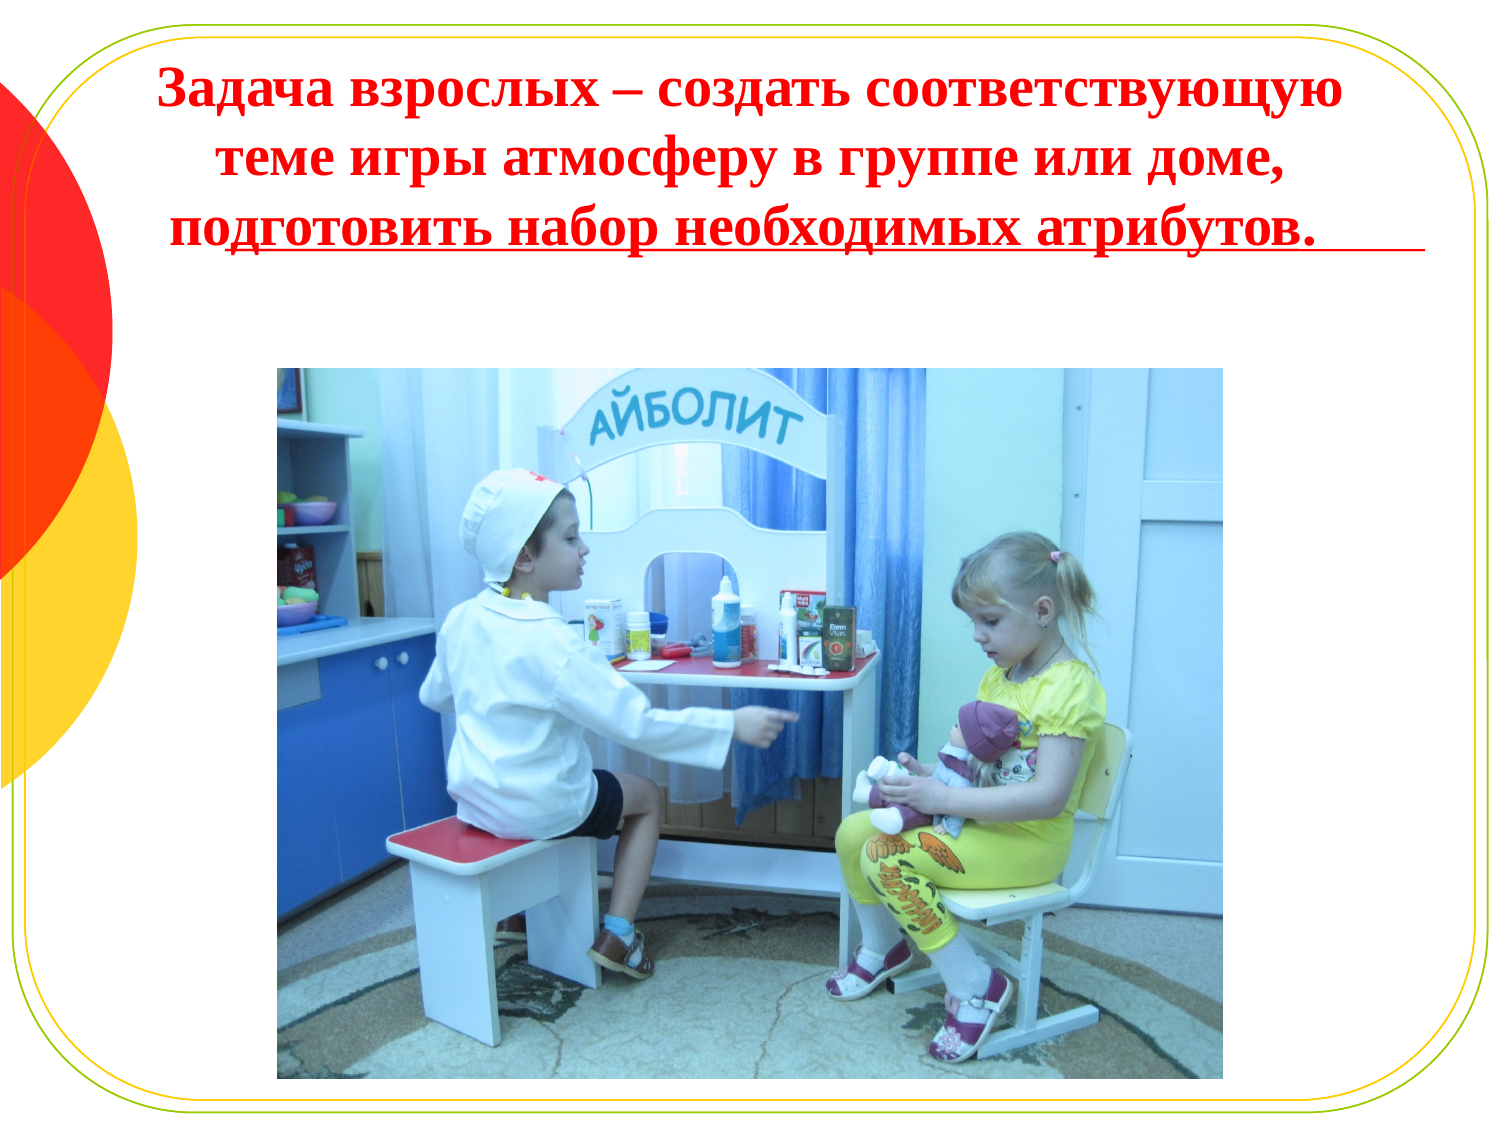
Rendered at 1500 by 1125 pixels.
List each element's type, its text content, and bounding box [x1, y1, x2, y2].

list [276, 368, 1224, 1079]
title Задача взрослых – создать соответствующую теме игры атмосферу в группе или доме, подготовить набор необходимых атрибутов. [76, 0, 1425, 356]
